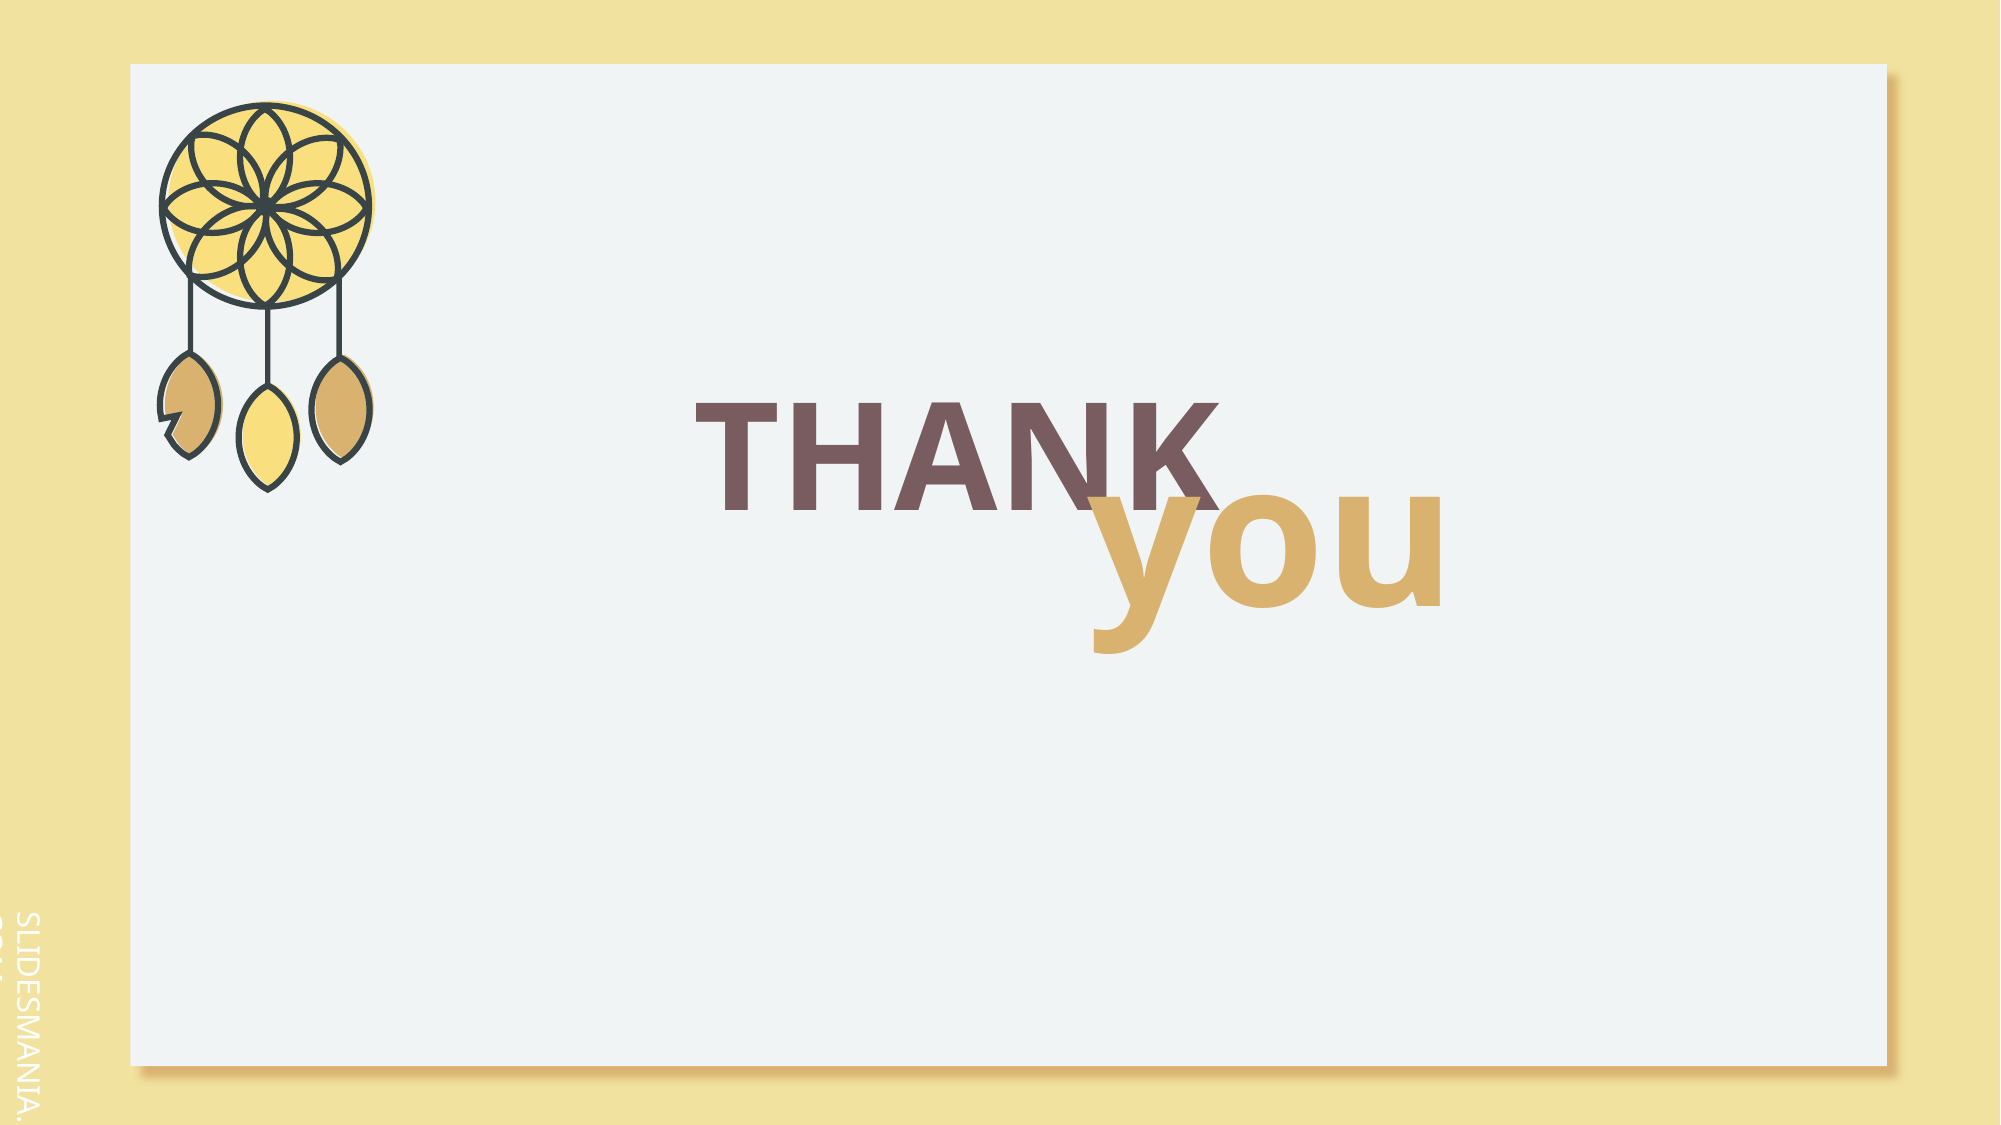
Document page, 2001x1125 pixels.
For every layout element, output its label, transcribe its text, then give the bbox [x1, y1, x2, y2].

text_box you [1072, 398, 1509, 596]
text_box THANK [678, 352, 1313, 505]
